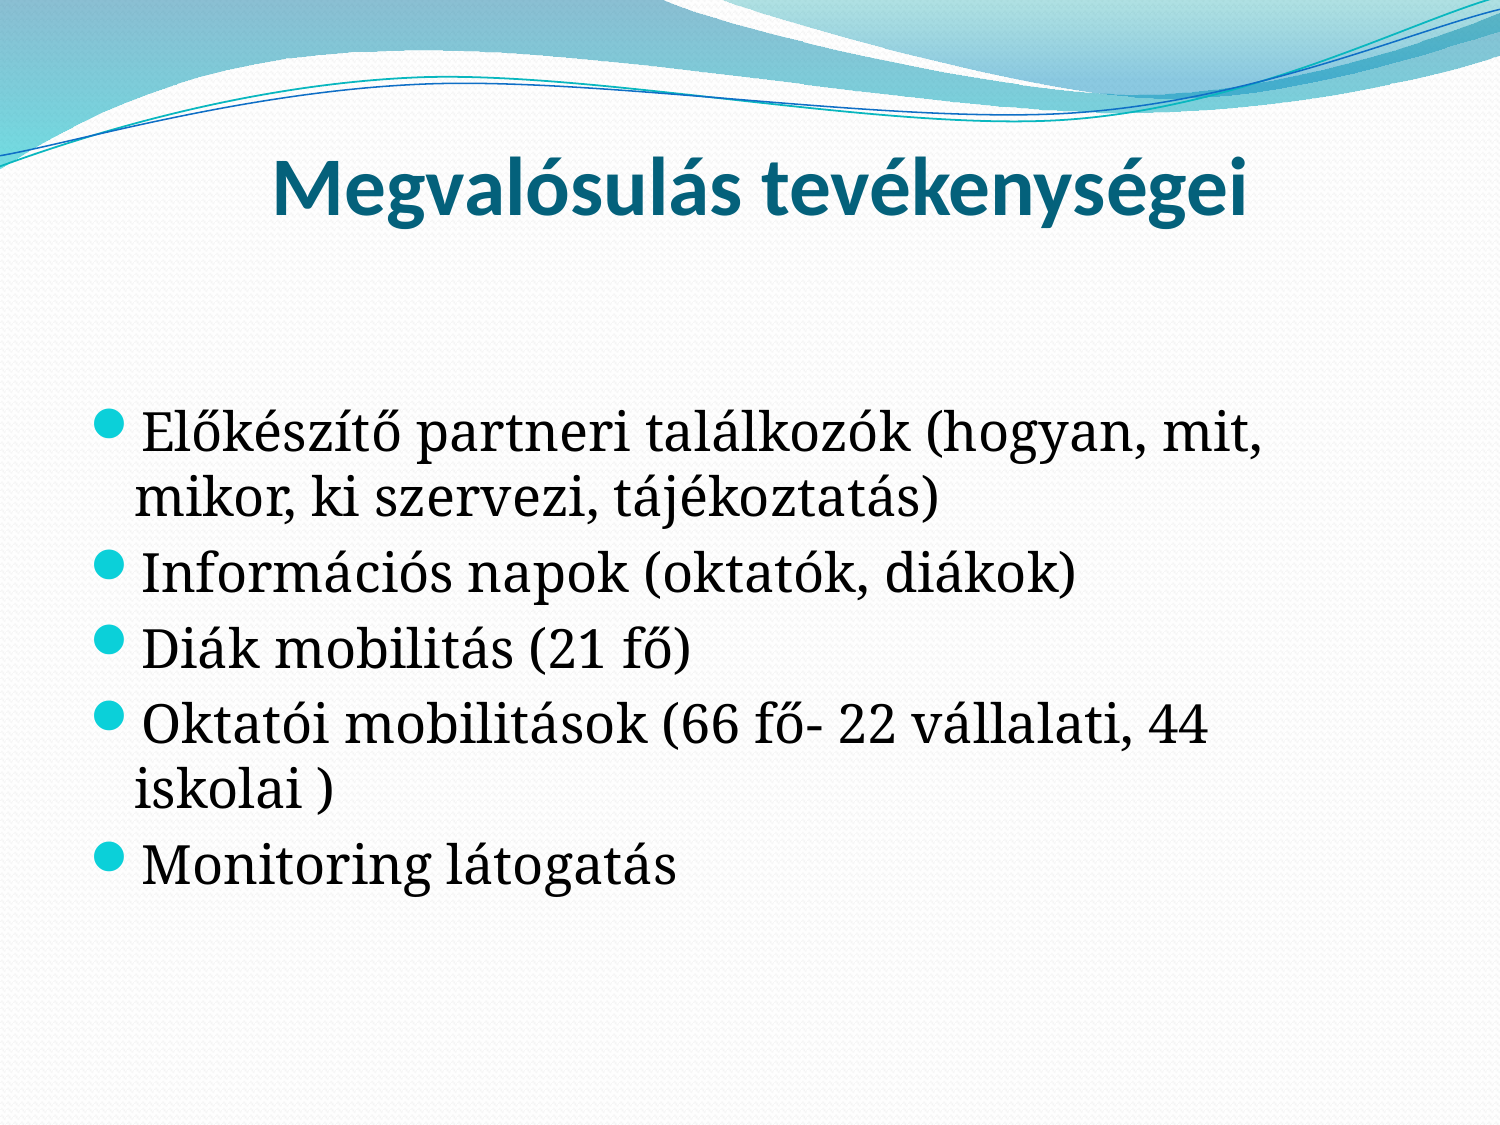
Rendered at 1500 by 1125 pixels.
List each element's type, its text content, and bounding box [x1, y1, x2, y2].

list Előkészítő partneri találkozók (hogyan, mit, mikor, ki szervezi, tájékoztatás) Információs napok (oktatók, diákok) Diák mobilitás (21 fő) Oktatói mobilitások (66 fő- 22 vállalati, 44 iskolai ) Monitoring látogatás [75, 314, 1425, 1038]
title Megvalósulás tevékenységei [76, 54, 1427, 232]
